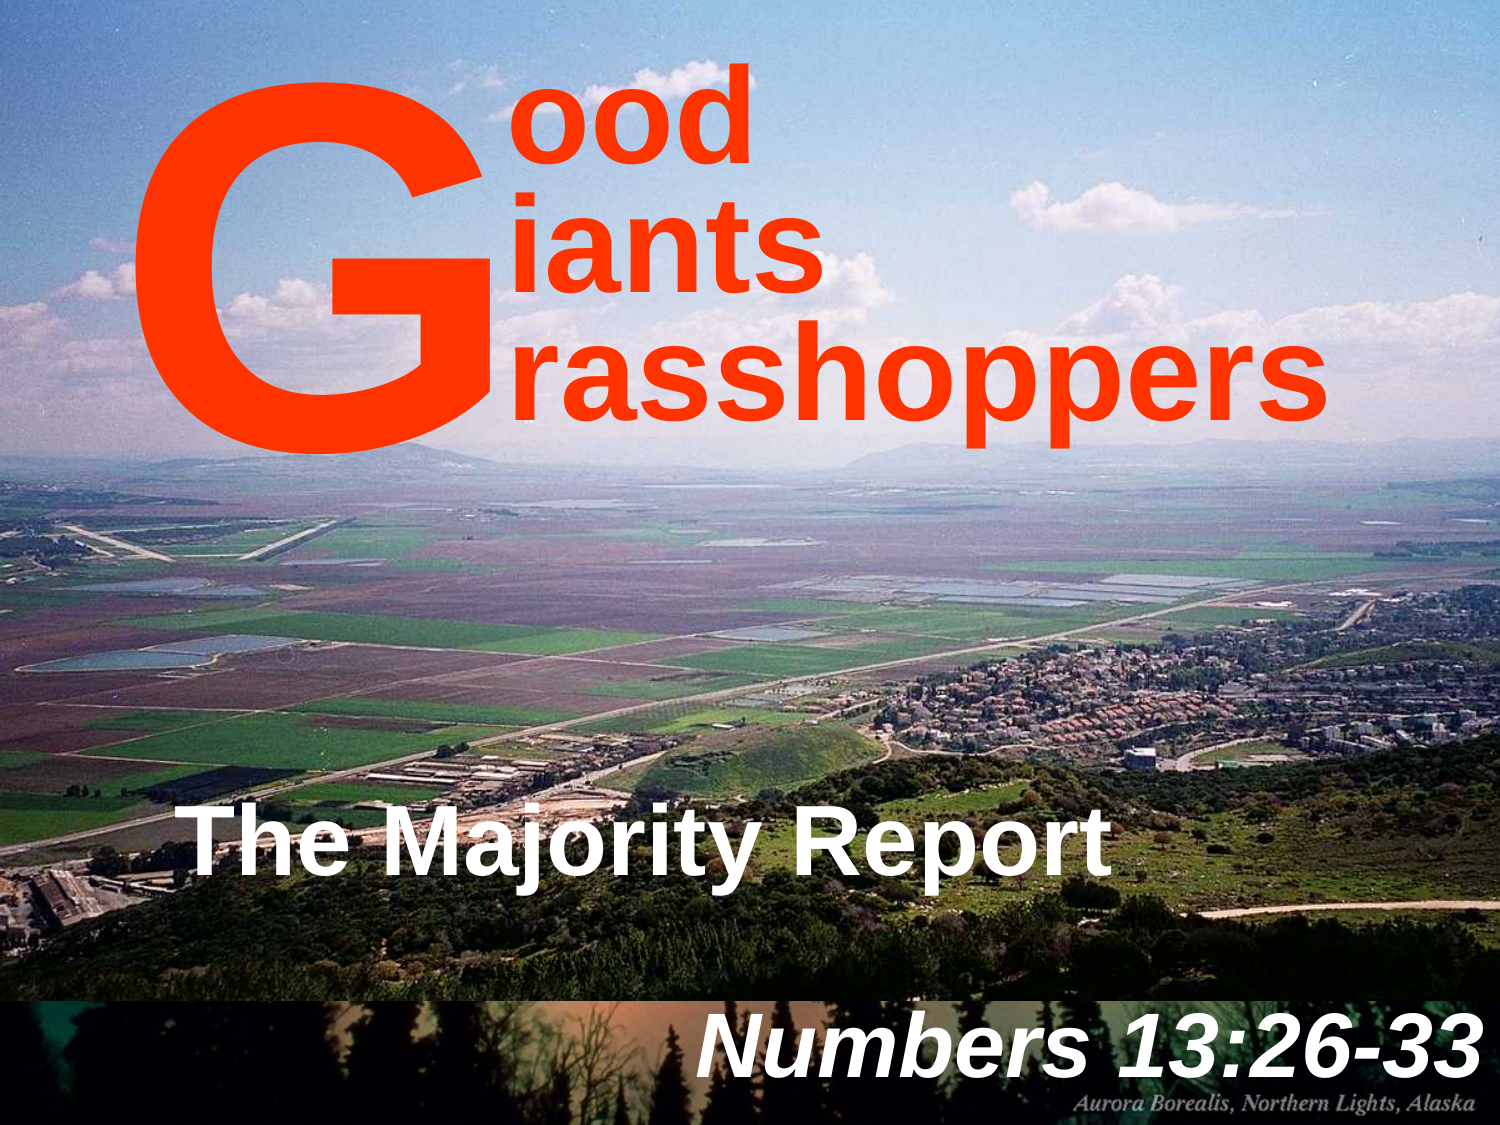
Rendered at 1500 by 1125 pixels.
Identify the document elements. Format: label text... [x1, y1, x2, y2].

text_box Numbers 13:26-33 [412, 1007, 1500, 1104]
picture [0, 0, 1500, 1125]
